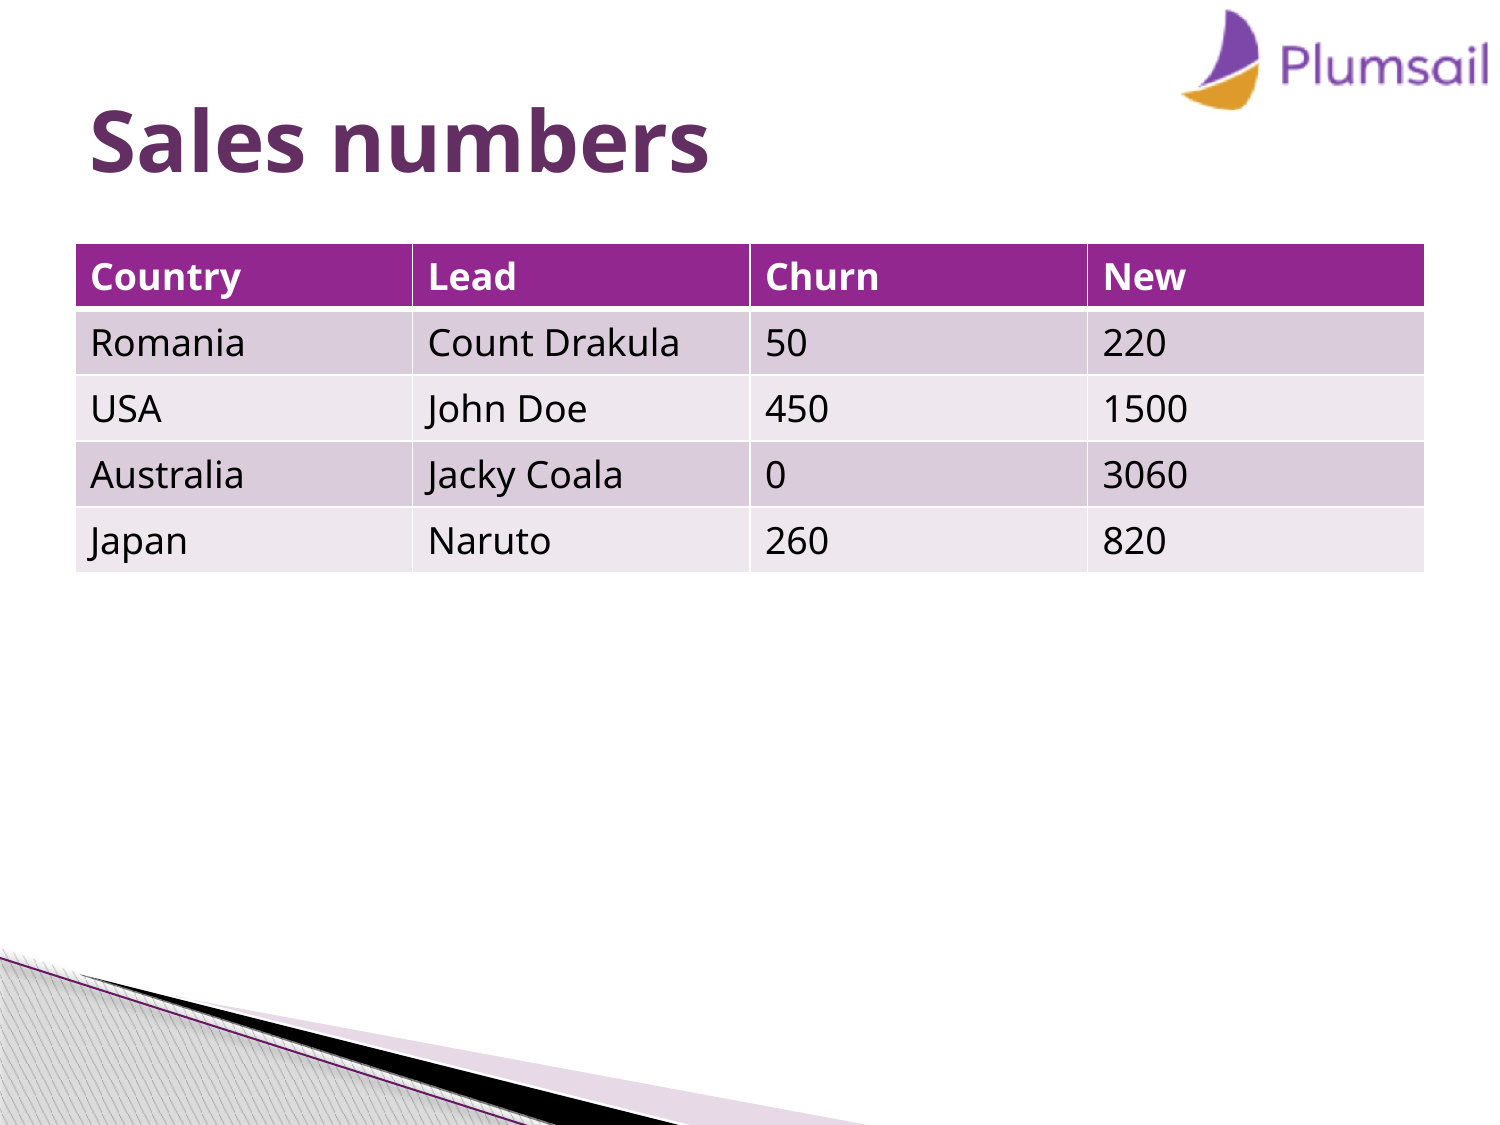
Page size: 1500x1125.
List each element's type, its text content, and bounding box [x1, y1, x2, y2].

table_cell USA [76, 376, 412, 440]
picture [79, 974, 557, 1125]
table_header New [1088, 244, 1424, 306]
table_cell 50 [751, 312, 1087, 374]
table_cell Count Drakula [413, 312, 749, 374]
table_header Country [76, 244, 412, 306]
table_cell 3060 [1088, 442, 1424, 506]
table_cell 260 [751, 508, 1087, 572]
table_cell Australia [76, 442, 412, 506]
table_cell Romania [76, 312, 412, 374]
title Sales numbers [75, 45, 1425, 233]
table_cell Japan [76, 508, 412, 572]
table_header Churn [751, 244, 1087, 306]
table_header Lead [413, 244, 749, 306]
picture [1181, 0, 1500, 125]
table_cell Naruto [413, 508, 749, 572]
table_cell 220 [1088, 312, 1424, 374]
table_cell 450 [751, 376, 1087, 440]
table_cell 1500 [1088, 376, 1424, 440]
table_cell Jacky Coala [413, 442, 749, 506]
table_cell 0 [751, 442, 1087, 506]
table_cell John Doe [413, 376, 749, 440]
table_cell 820 [1088, 508, 1424, 572]
